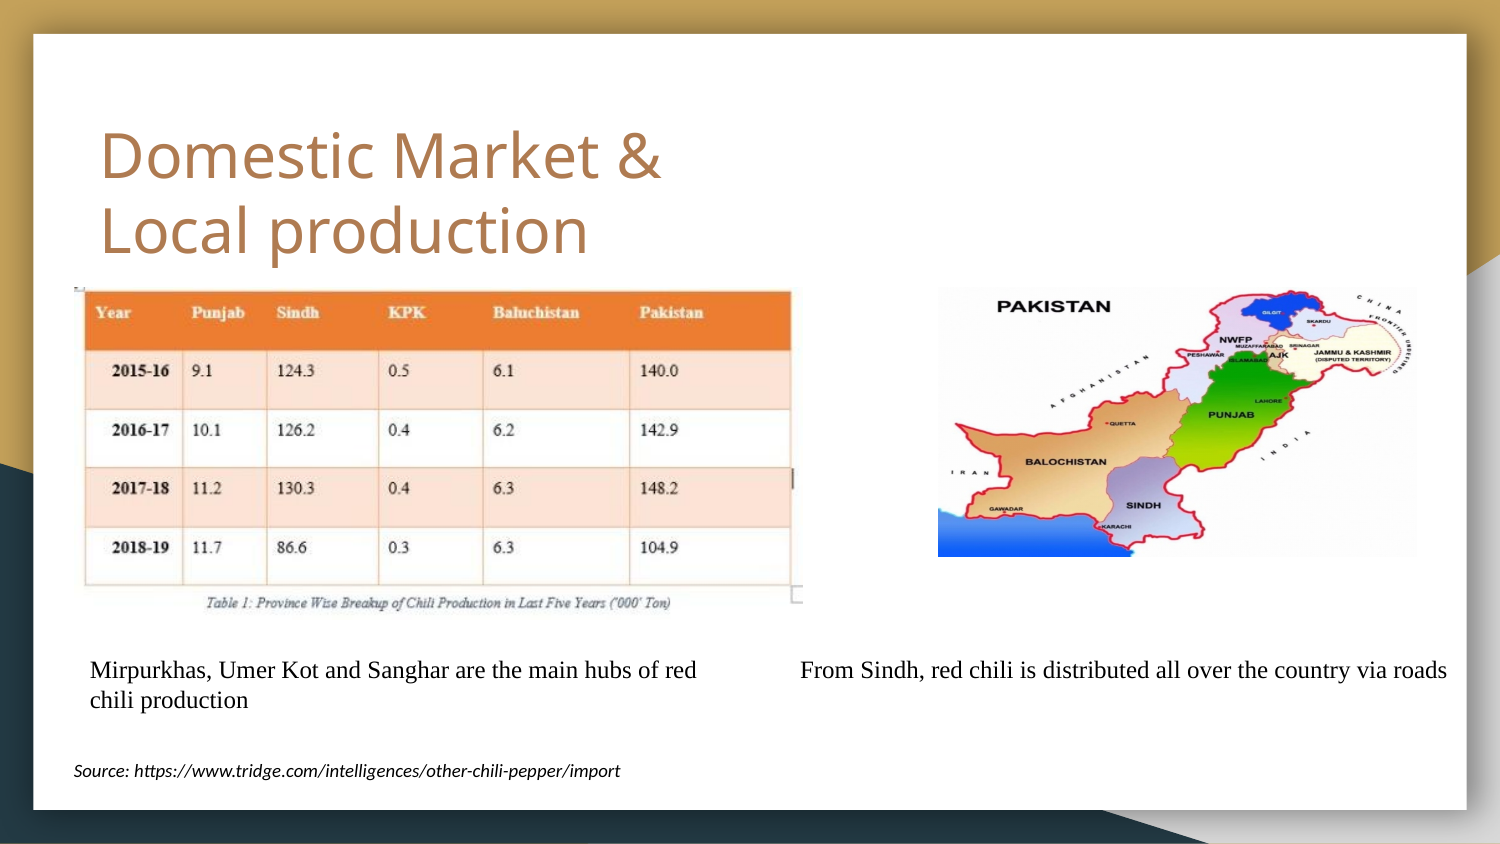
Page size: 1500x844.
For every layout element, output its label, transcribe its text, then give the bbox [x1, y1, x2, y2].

text_box From Sindh, red chili is distributed all over the country via roads [785, 638, 1465, 699]
picture [74, 287, 803, 620]
text_box Source: https://www.tridge.com/intelligences/other-chili-pepper/import [58, 747, 801, 793]
title Domestic Market & Local production [84, 101, 693, 285]
picture [938, 287, 1417, 557]
text_box Mirpurkhas, Umer Kot and Sanghar are the main hubs of red chili production [74, 638, 755, 729]
